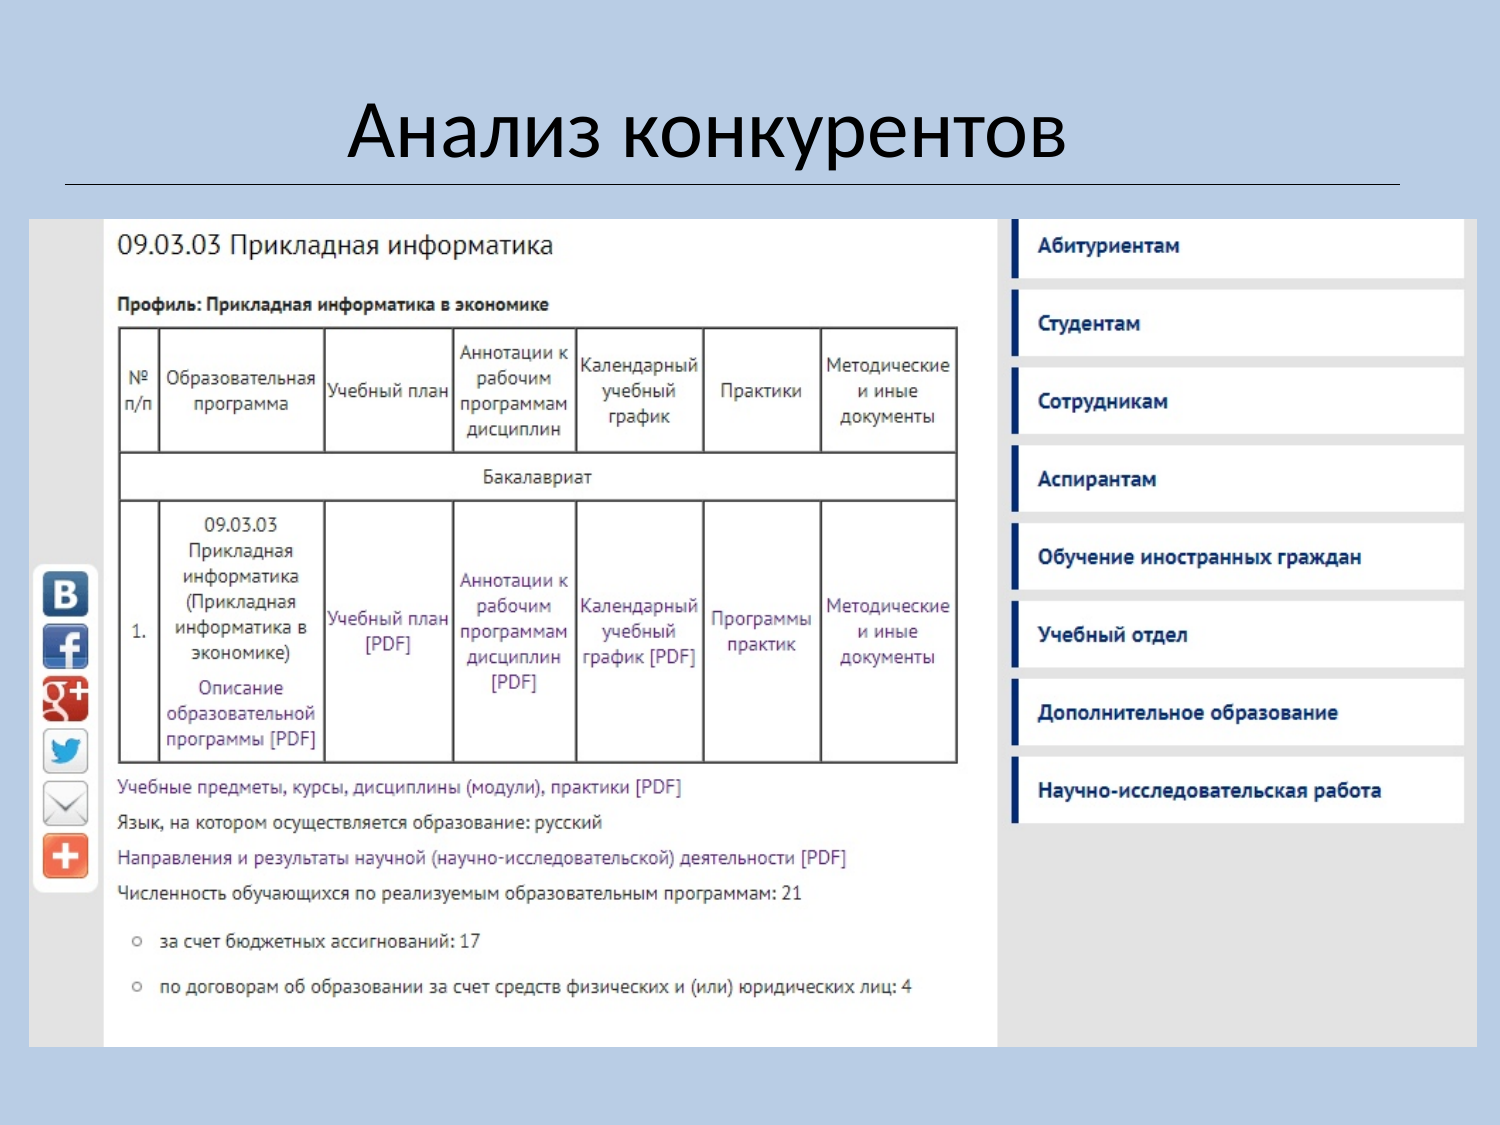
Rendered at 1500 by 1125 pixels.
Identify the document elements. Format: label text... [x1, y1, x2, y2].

text_box Анализ конкурентов [277, 66, 1140, 182]
picture [29, 219, 1478, 1047]
